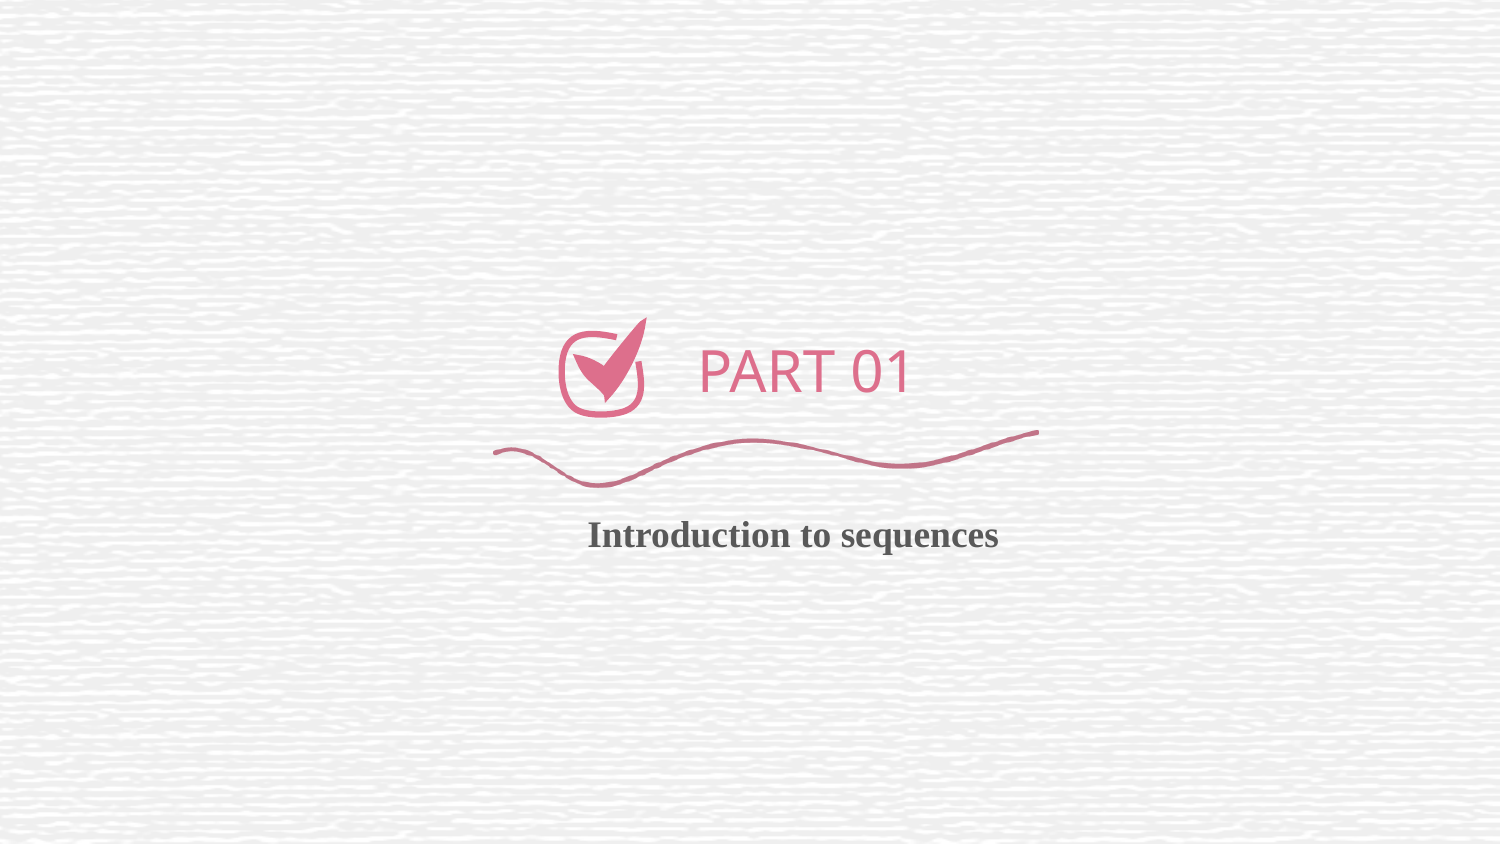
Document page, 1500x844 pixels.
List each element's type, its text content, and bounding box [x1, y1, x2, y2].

text_box PART 01 [685, 328, 929, 410]
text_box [561, 323, 643, 415]
picture [493, 430, 1039, 488]
text_box Introduction to sequences [576, 504, 1011, 562]
